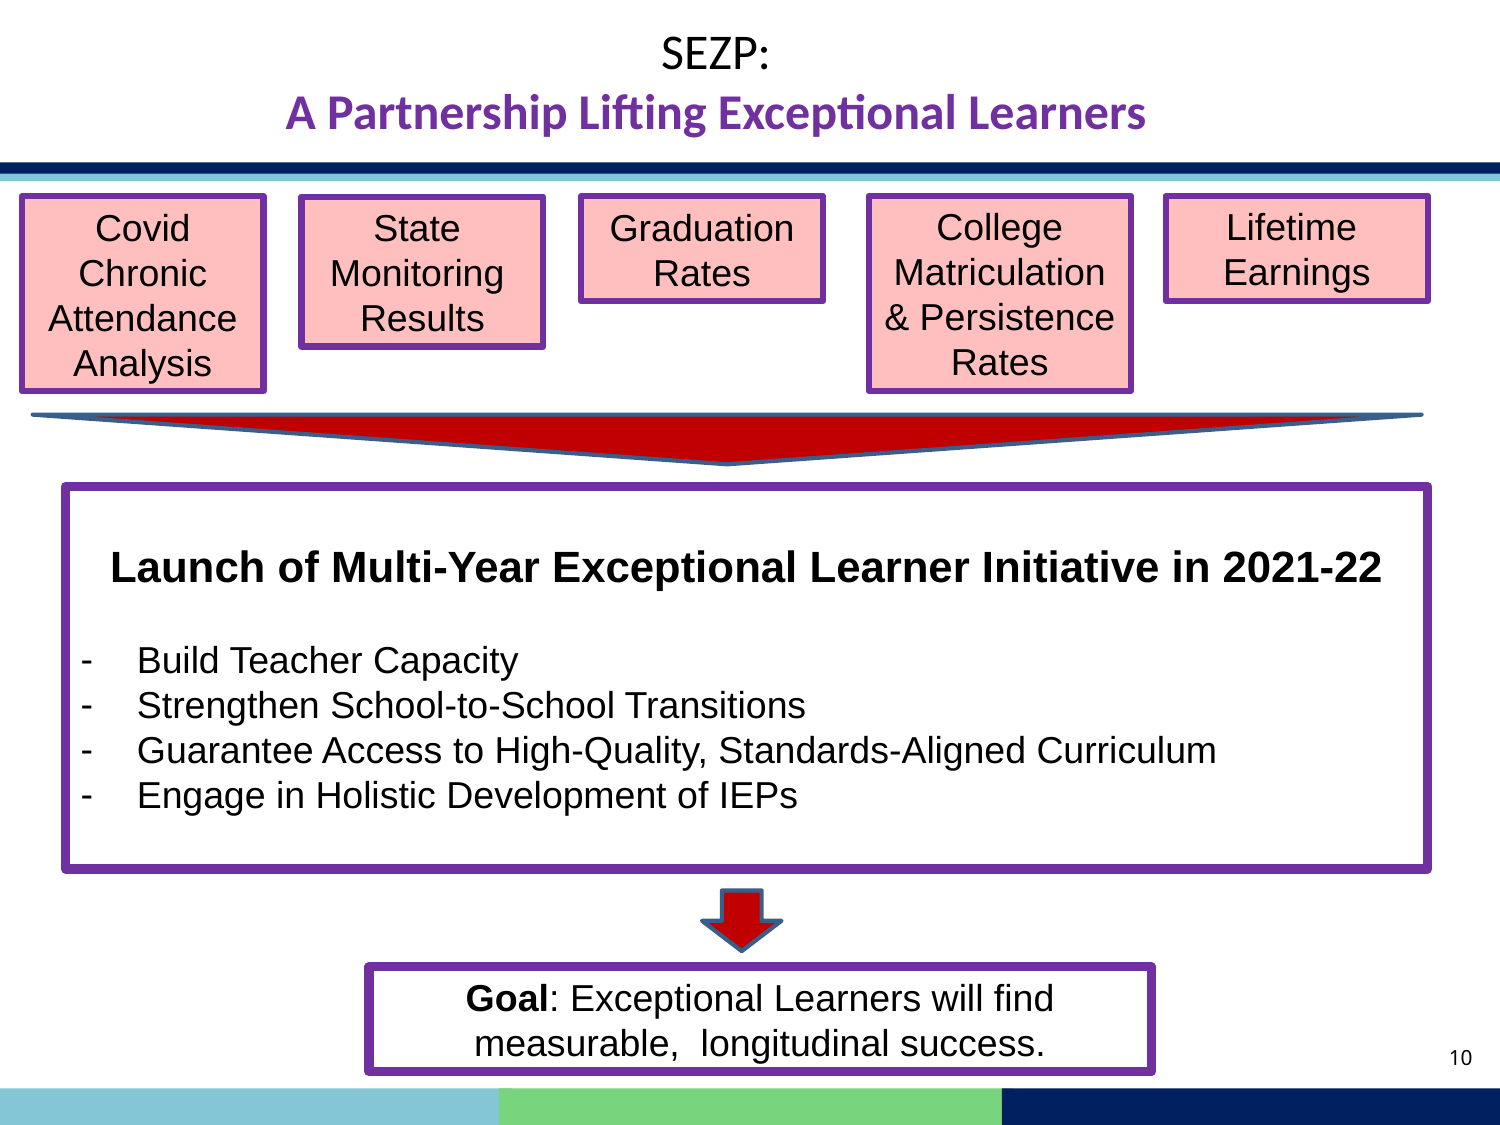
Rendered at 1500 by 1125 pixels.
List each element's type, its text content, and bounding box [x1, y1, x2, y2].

text_box [701, 890, 782, 952]
text_box State Monitoring Results [301, 196, 544, 347]
text_box [32, 414, 1422, 465]
text_box Launch of Multi-Year Exceptional Learner Initiative in 2021-22 Build Teacher Capacity Strengthen School-to-School Transitions Guarantee Access to High-Quality, Standards-Aligned Curriculum Engage in Holistic Development of IEPs [65, 486, 1428, 869]
text_box Lifetime Earnings [1165, 195, 1428, 301]
text_box College Matriculation & Persistence Rates [868, 195, 1131, 391]
text_box Goal: Exceptional Learners will find measurable, longitudinal success. [368, 966, 1152, 1072]
text_box SEZP: A Partnership Lifting Exceptional Learners [33, 11, 1399, 147]
text_box Covid Chronic Attendance Analysis [21, 196, 264, 392]
slide_number 9 [1137, 1037, 1488, 1113]
text_box Graduation Rates [581, 196, 823, 302]
